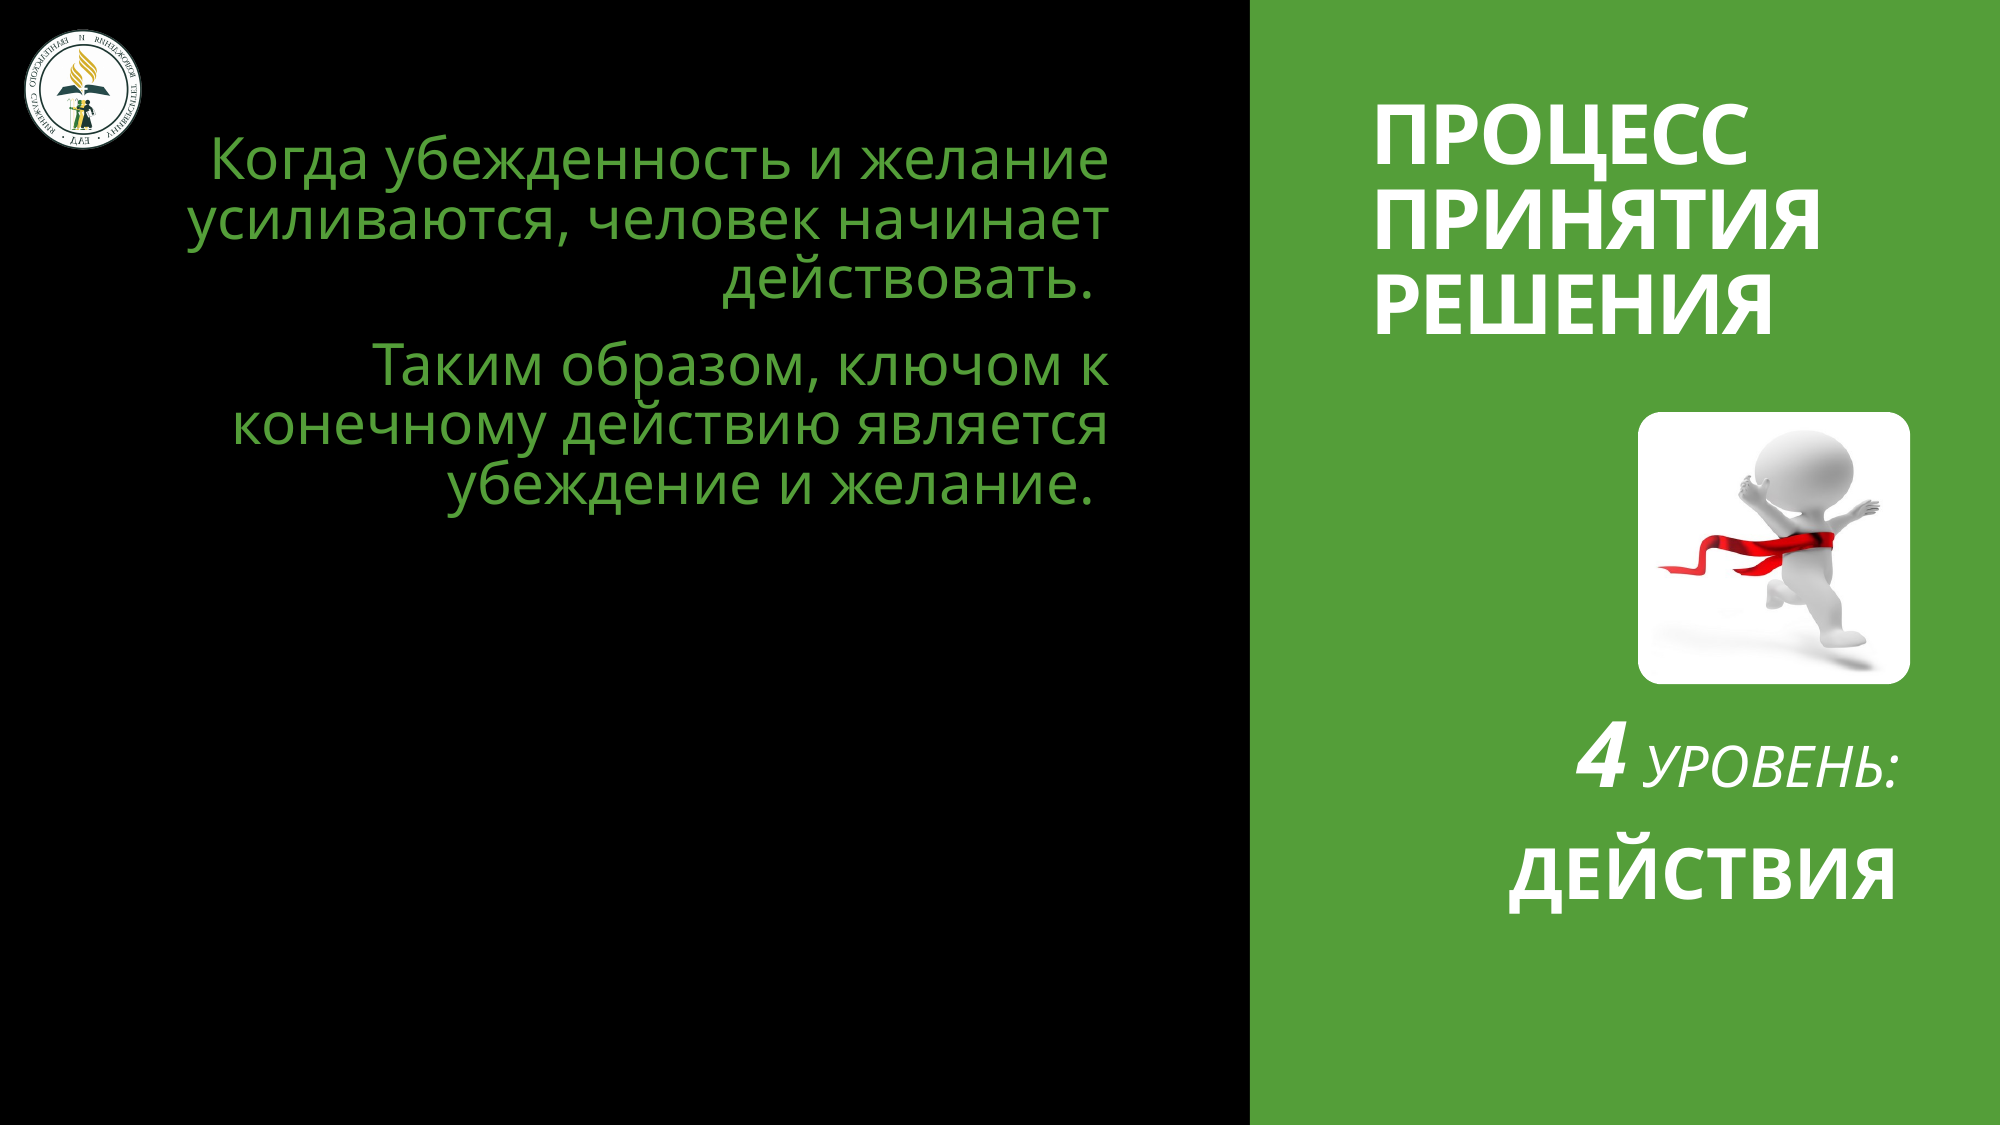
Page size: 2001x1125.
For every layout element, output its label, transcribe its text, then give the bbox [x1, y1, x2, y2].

list 4 УРОВЕНЬ: ДЕЙСТВИЯ [1357, 412, 1916, 925]
picture [21, 26, 145, 152]
list Когда убежденность и желание усиливаются, человек начинает действовать. Таким образом, ключом к конечному действию является убеждение и желание. [125, 125, 1125, 875]
picture [1637, 411, 1911, 685]
title ПРОЦЕСС ПРИНЯТИЯ РЕШЕНИЯ [1355, 88, 1911, 404]
